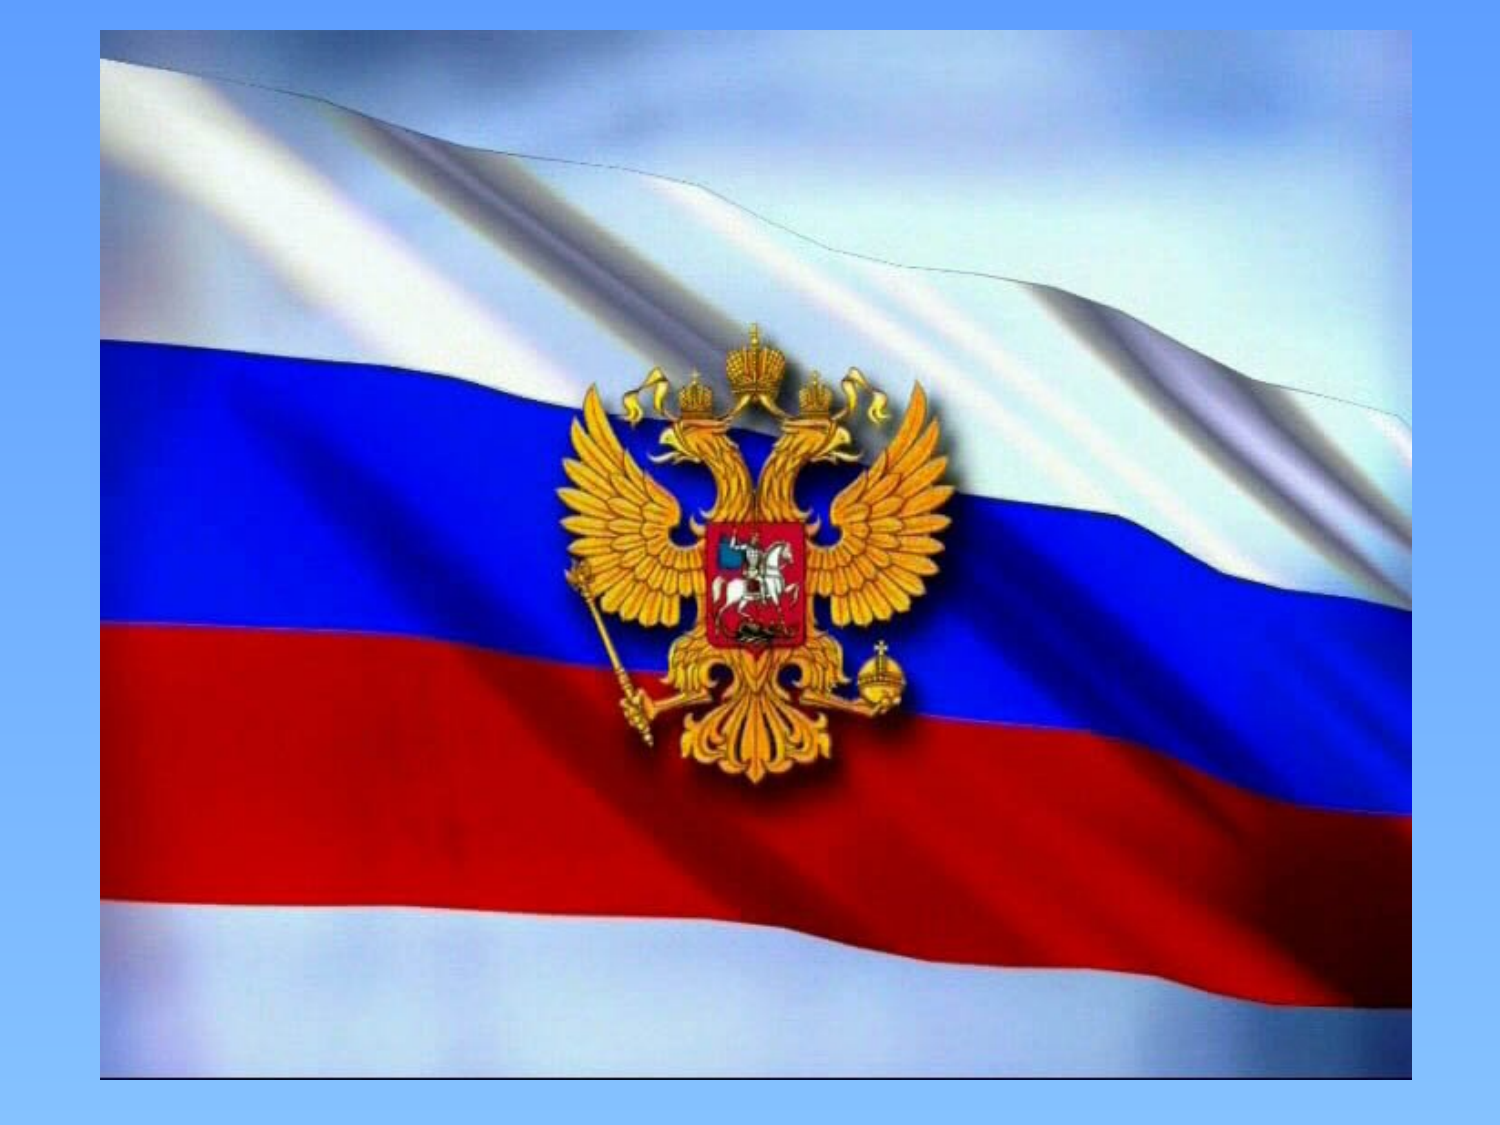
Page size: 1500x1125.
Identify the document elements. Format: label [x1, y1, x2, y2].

picture [100, 30, 1412, 1081]
